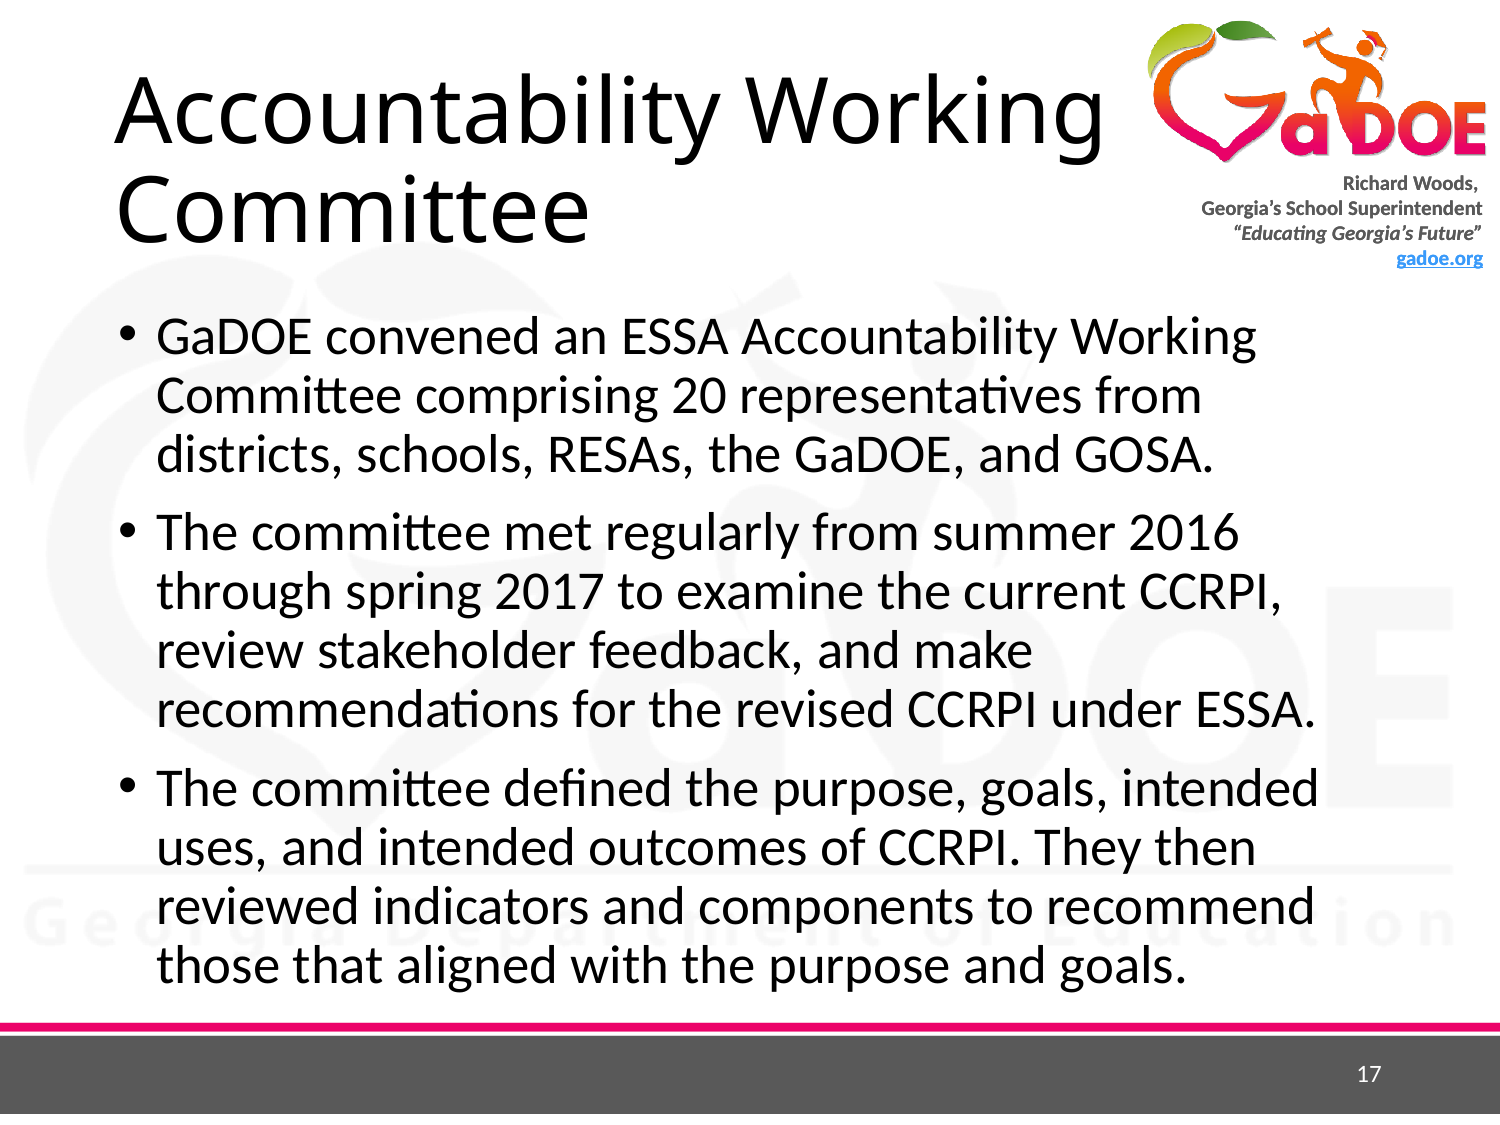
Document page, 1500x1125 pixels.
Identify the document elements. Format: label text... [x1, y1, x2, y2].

list GaDOE convened an ESSA Accountability Working Committee comprising 20 representatives from districts, schools, RESAs, the GaDOE, and GOSA. The committee met regularly from summer 2016 through spring 2017 to examine the current CCRPI, review stakeholder feedback, and make recommendations for the revised CCRPI under ESSA. The committee defined the purpose, goals, intended uses, and intended outcomes of CCRPI. They then reviewed indicators and components to recommend those that aligned with the purpose and goals. [103, 299, 1397, 1014]
title Accountability Working Committee [99, 54, 1136, 273]
picture [19, 235, 1473, 980]
slide_number 17 [1059, 1042, 1397, 1103]
picture [1135, 8, 1499, 164]
